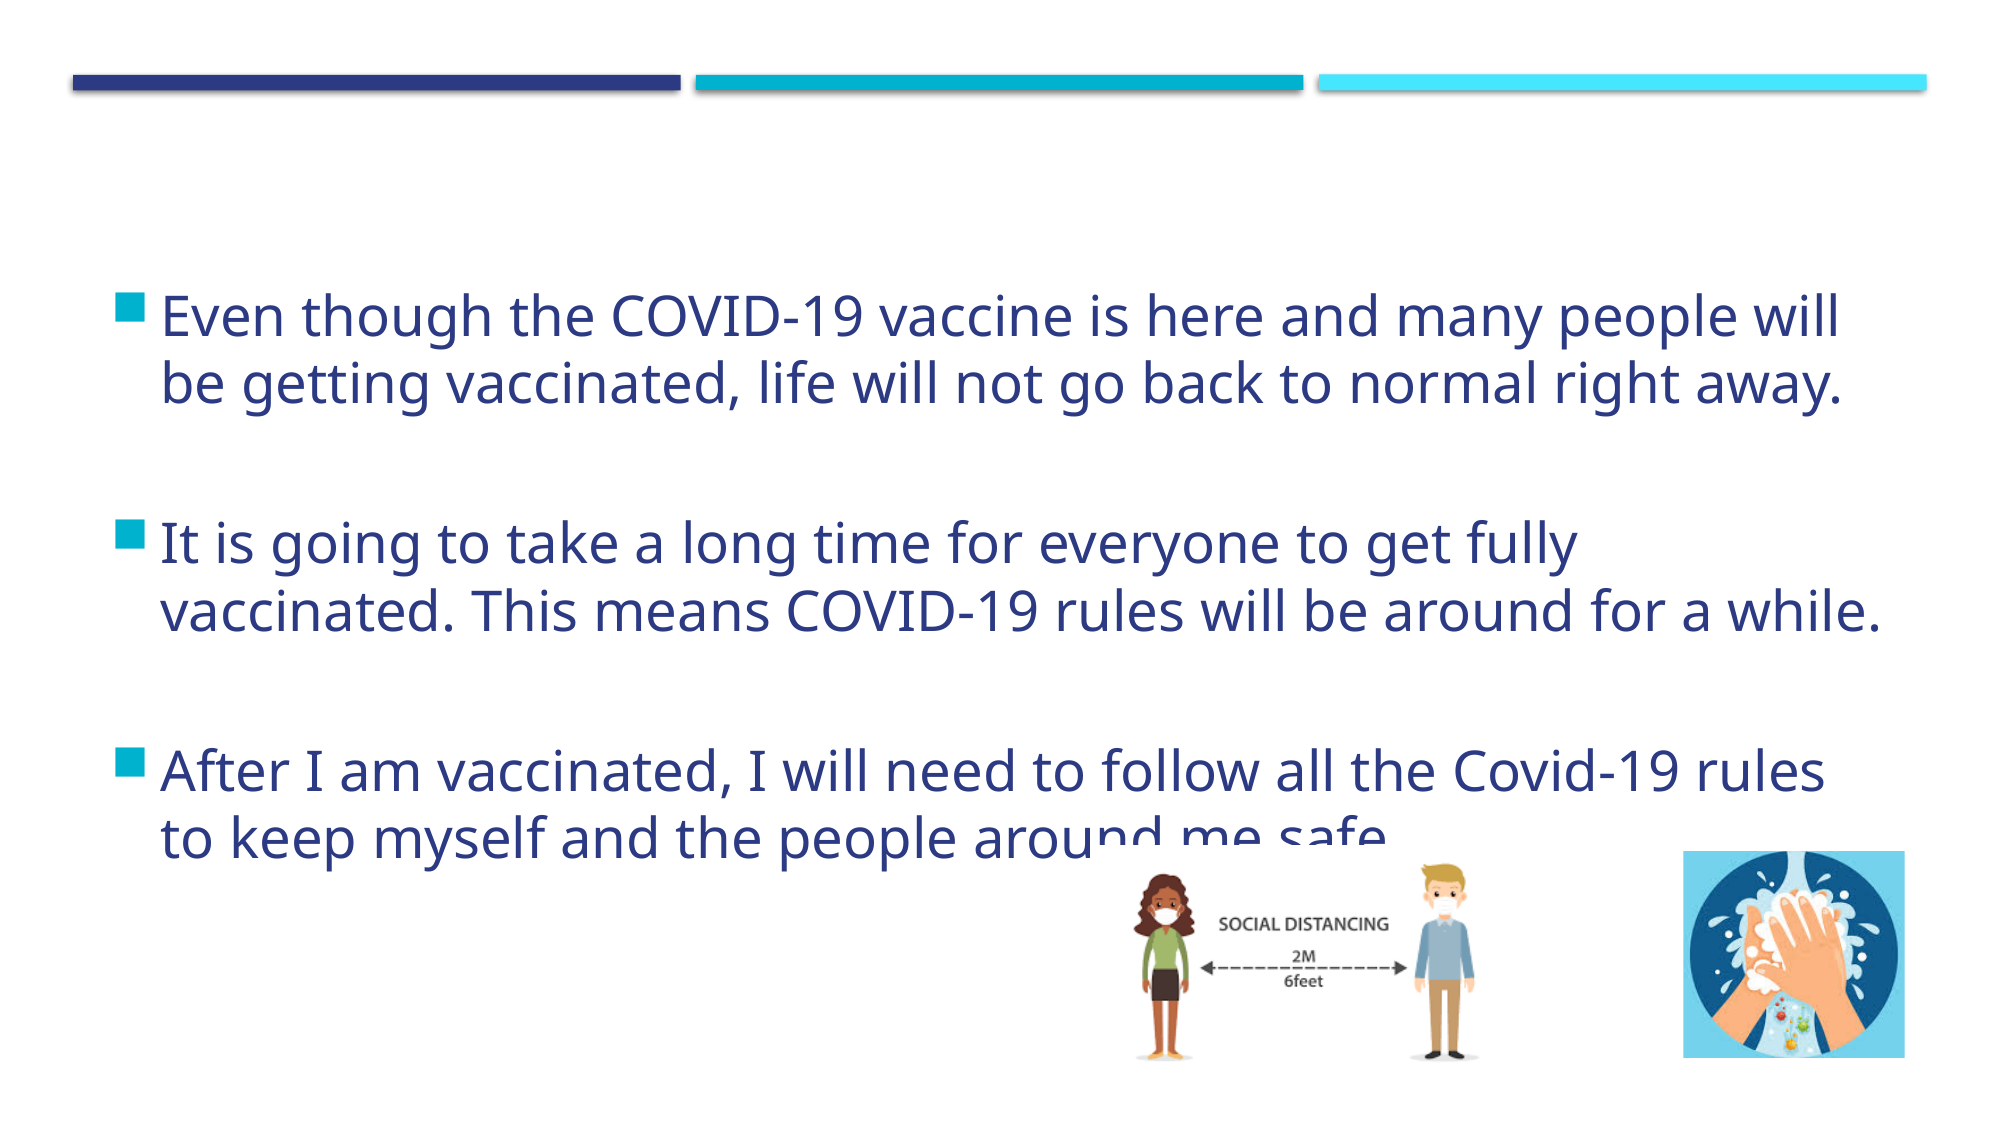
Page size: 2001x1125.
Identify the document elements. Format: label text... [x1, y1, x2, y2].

picture [1682, 850, 1906, 1059]
text_box Even though the COVID-19 vaccine is here and many people will be getting vaccinated, life will not go back to normal right away. It is going to take a long time for everyone to get fully vaccinated. This means COVID-19 rules will be around for a while. After I am vaccinated, I will need to follow all the Covid-19 rules to keep myself and the people around me safe. [95, 112, 1905, 878]
picture [1096, 844, 1518, 1082]
